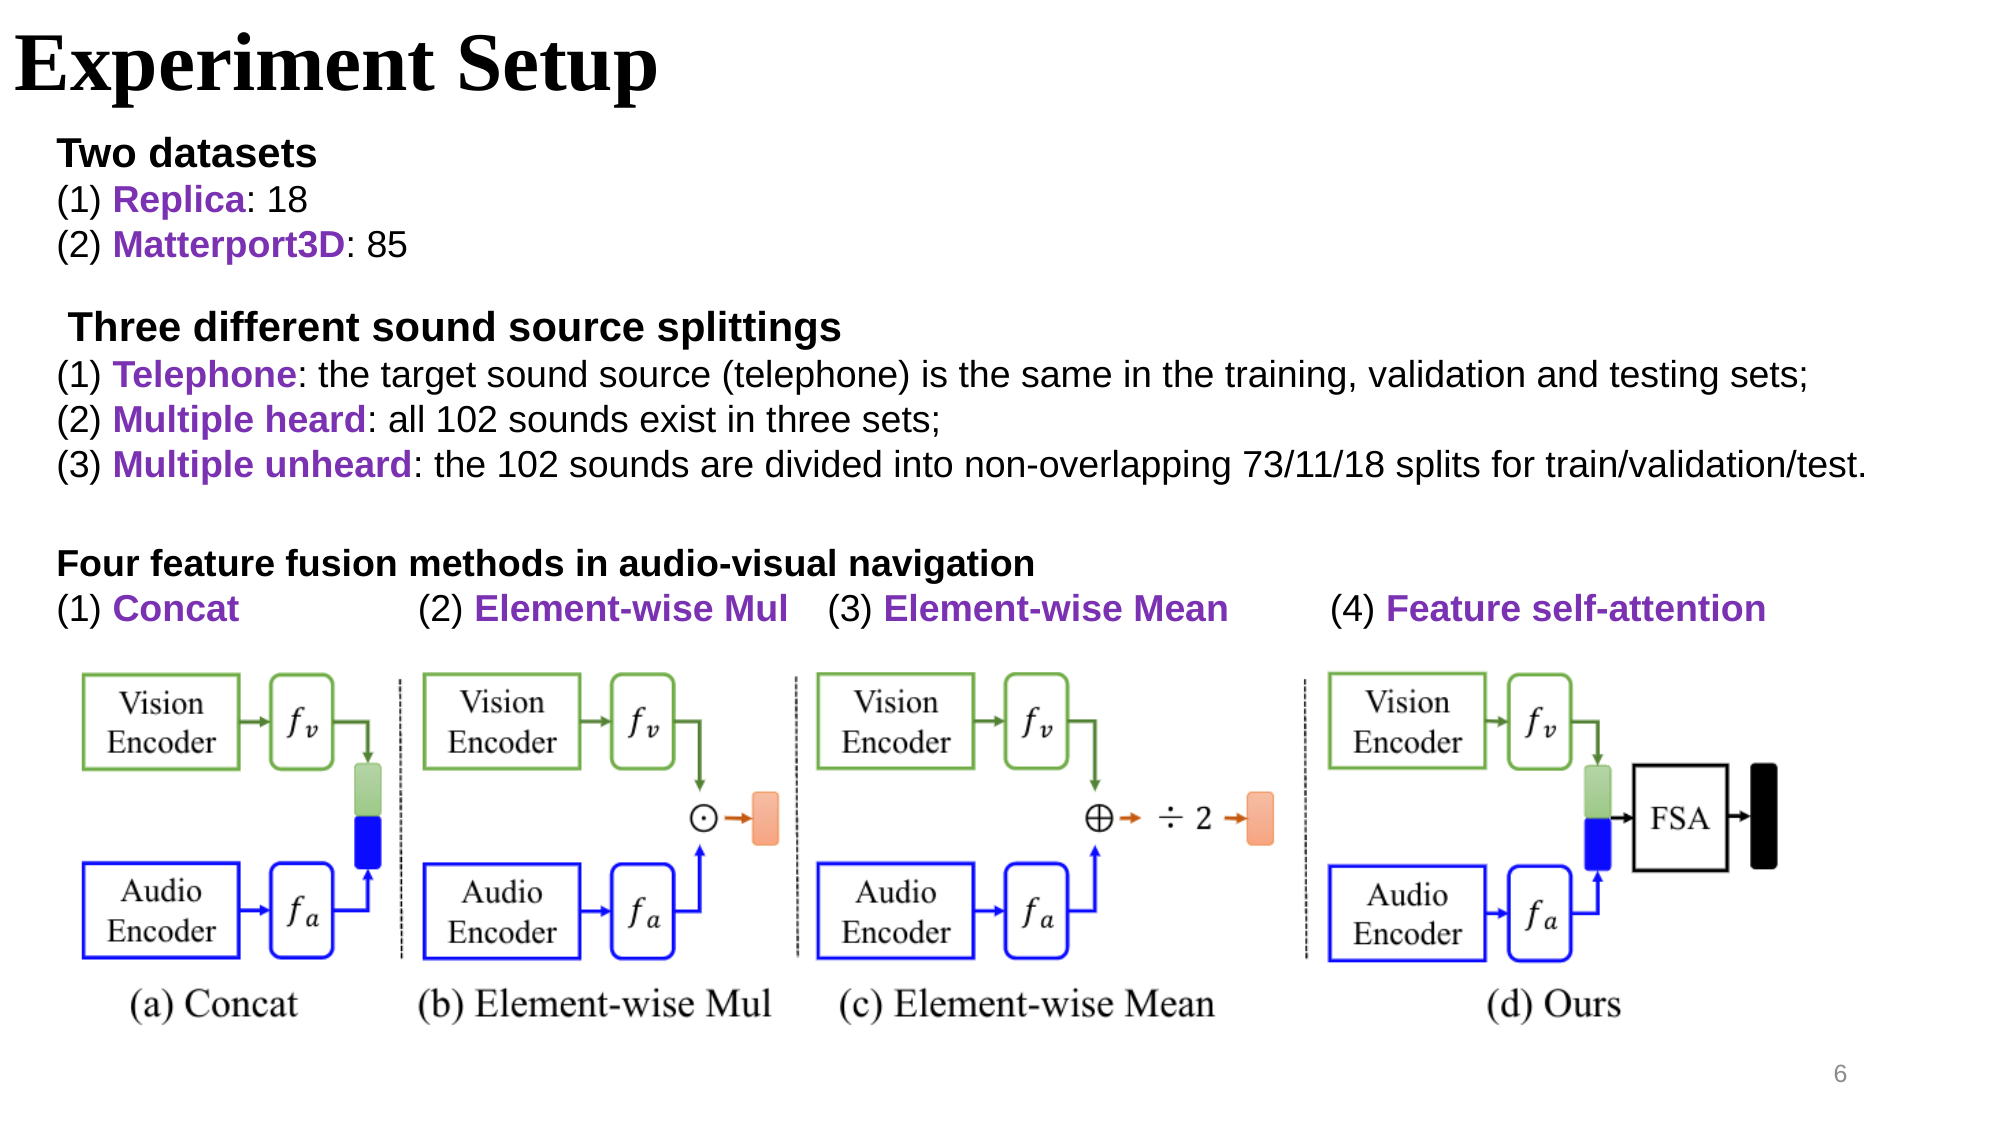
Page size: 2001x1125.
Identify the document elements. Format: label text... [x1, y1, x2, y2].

text_box Two datasets (1) Replica: 18 (2) Matterport3D: 85 [41, 117, 1892, 273]
text_box Experiment Setup [0, 0, 795, 127]
text_box Four feature fusion methods in audio-visual navigation (1) Concat (2) Element-wise Mul (3) Element-wise Mean (4) Feature self-attention [41, 531, 1782, 637]
picture [67, 646, 1797, 1043]
text_box Three different sound source splittings (1) Telephone: the target sound source (telephone) is the same in the training, validation and testing sets; (2) Multiple heard: all 102 sounds exist in three sets; (3) Multiple unheard: the 102 sounds are divided into non-overlapping 73/11/18 splits for train/validation/test. [41, 292, 1892, 493]
slide_number 6 [1412, 1042, 1863, 1103]
